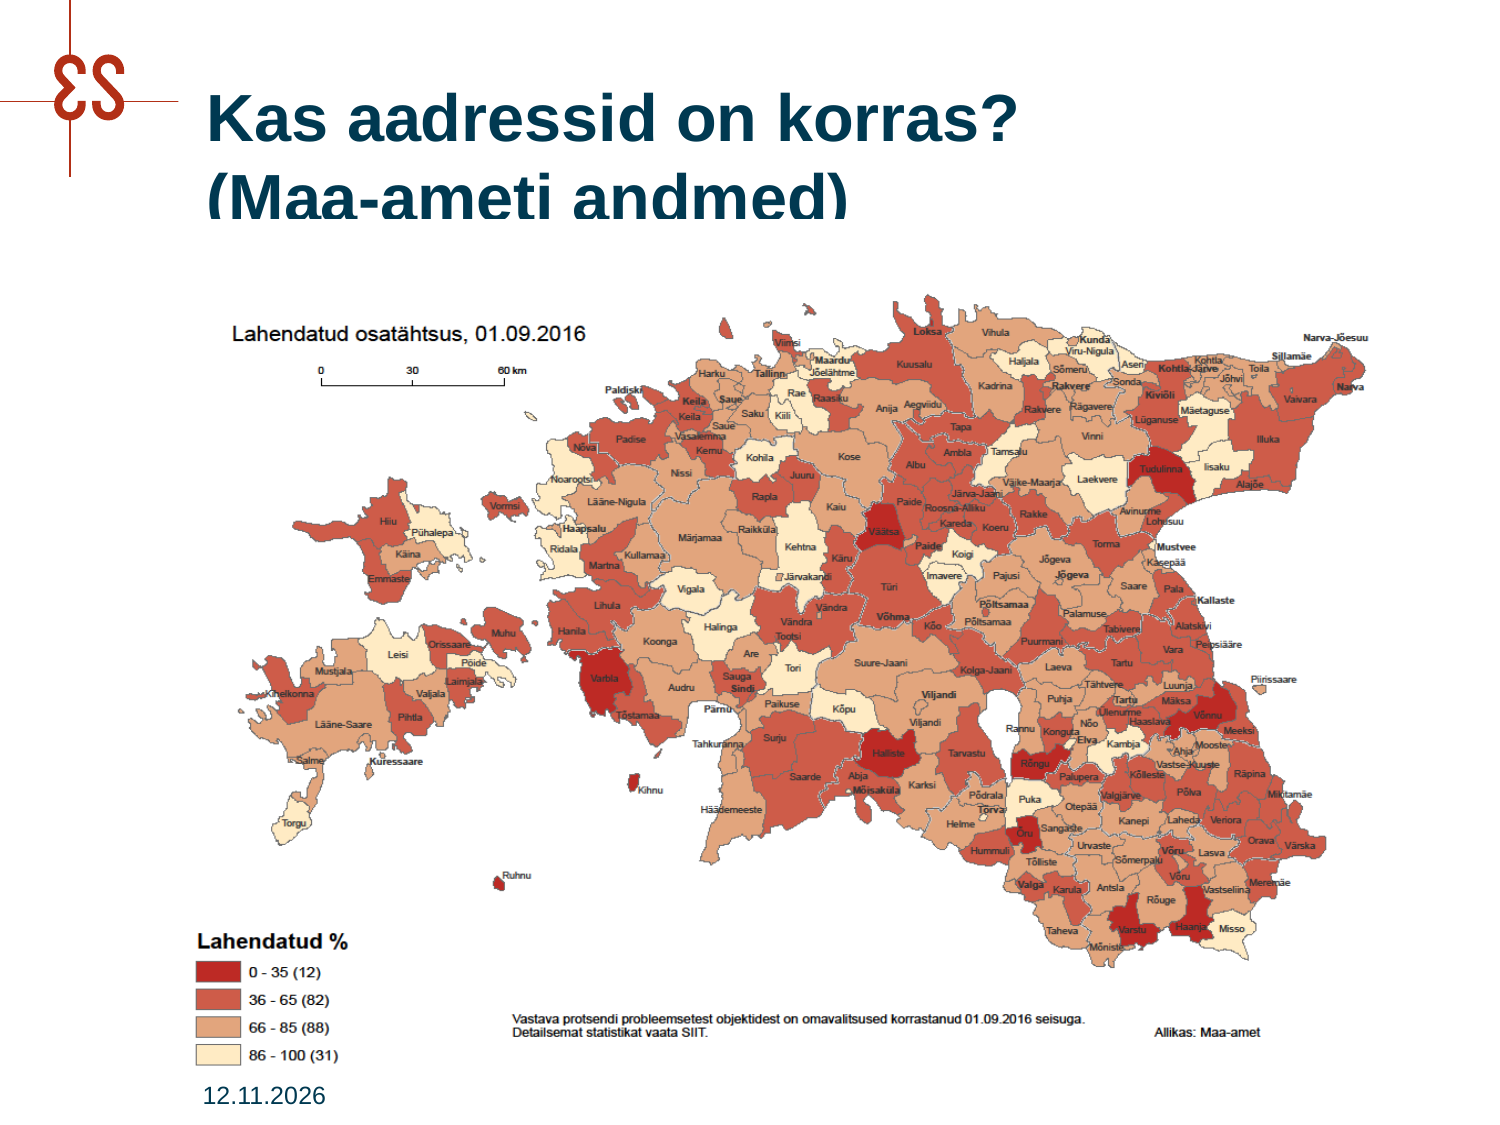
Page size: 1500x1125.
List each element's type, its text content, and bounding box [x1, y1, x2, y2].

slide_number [187, 1090, 538, 1125]
title Kas aadressid on korras? (Maa-ameti andmed) [206, 77, 1436, 218]
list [147, 219, 1466, 1083]
